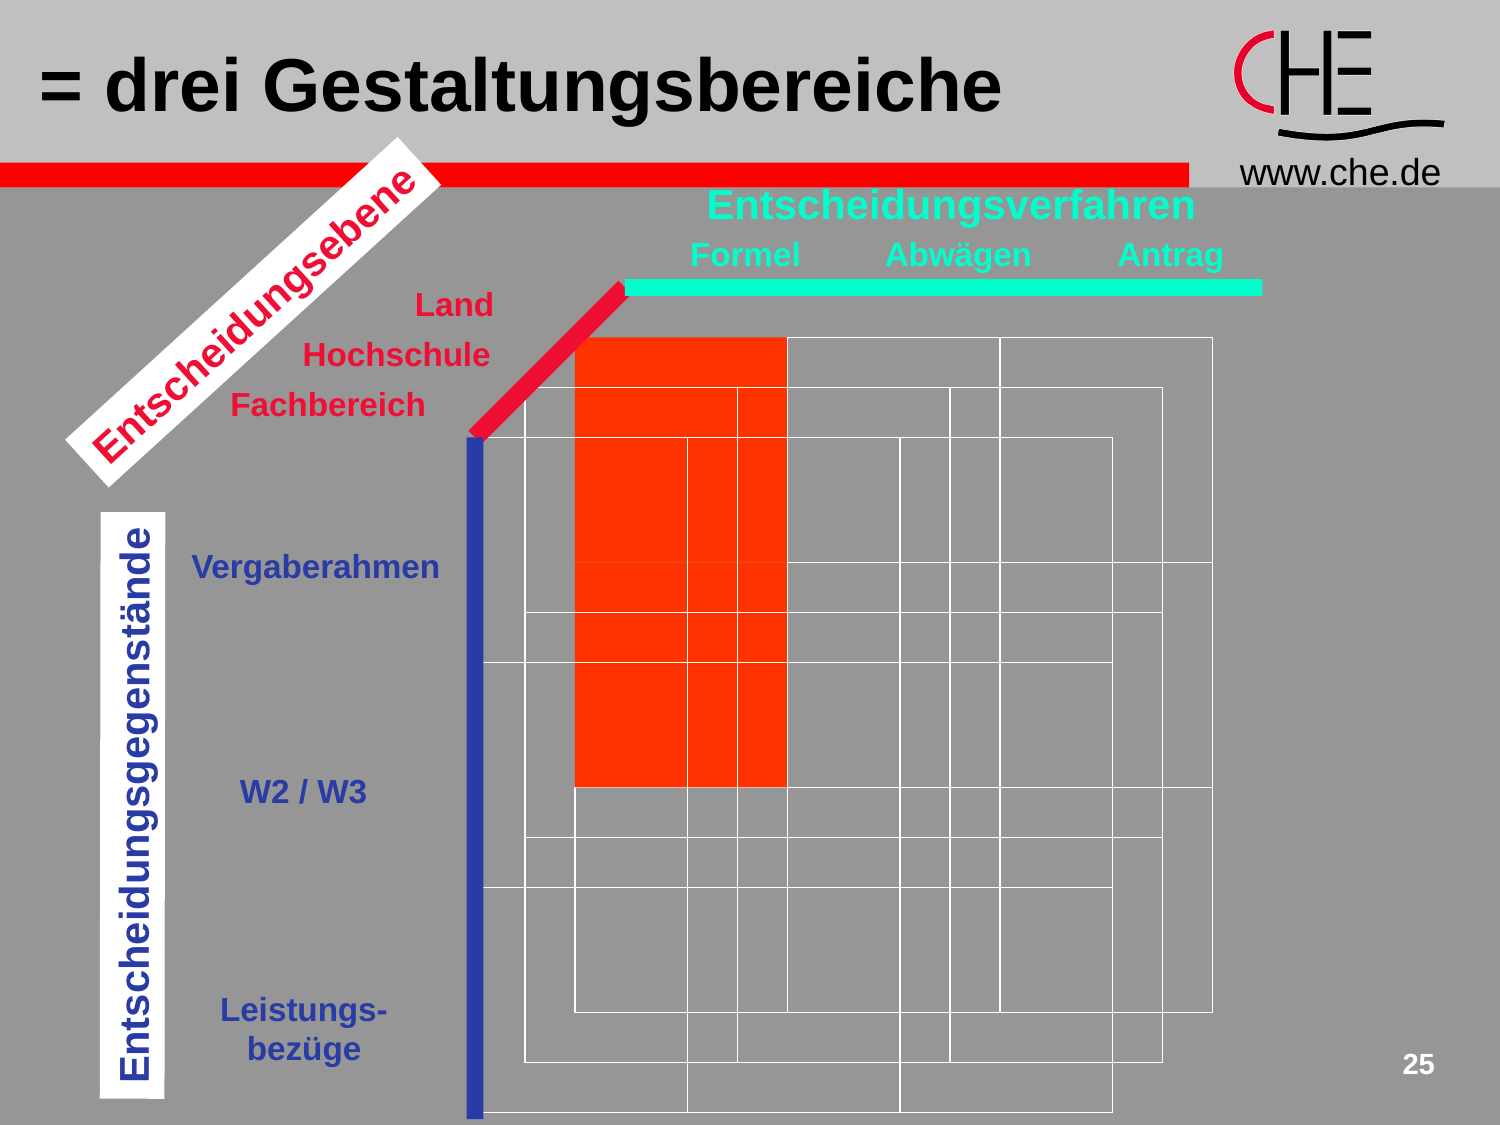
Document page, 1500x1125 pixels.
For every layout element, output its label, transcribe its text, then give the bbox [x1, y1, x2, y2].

text_box Fachbereich [215, 375, 441, 430]
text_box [474, 337, 1213, 1113]
text_box Entscheidungsgegenstände [99, 512, 166, 1099]
picture [1238, 27, 1446, 143]
text_box Formel [675, 225, 816, 280]
text_box Vergaberahmen [176, 537, 456, 593]
text_box Abwägen [869, 235, 1048, 280]
text_box W2 / W3 [224, 762, 383, 818]
text_box Leistungs- bezüge [205, 980, 403, 1075]
text_box Antrag [1102, 225, 1240, 280]
title = drei Gestaltungsbereiche [24, 0, 1238, 163]
text_box Hochschule [287, 325, 506, 380]
text_box Entscheidungsebene [65, 136, 442, 488]
text_box Entscheidungsverfahren [691, 170, 1212, 235]
text_box Land [400, 275, 510, 330]
slide_number 25 [1362, 1037, 1450, 1100]
